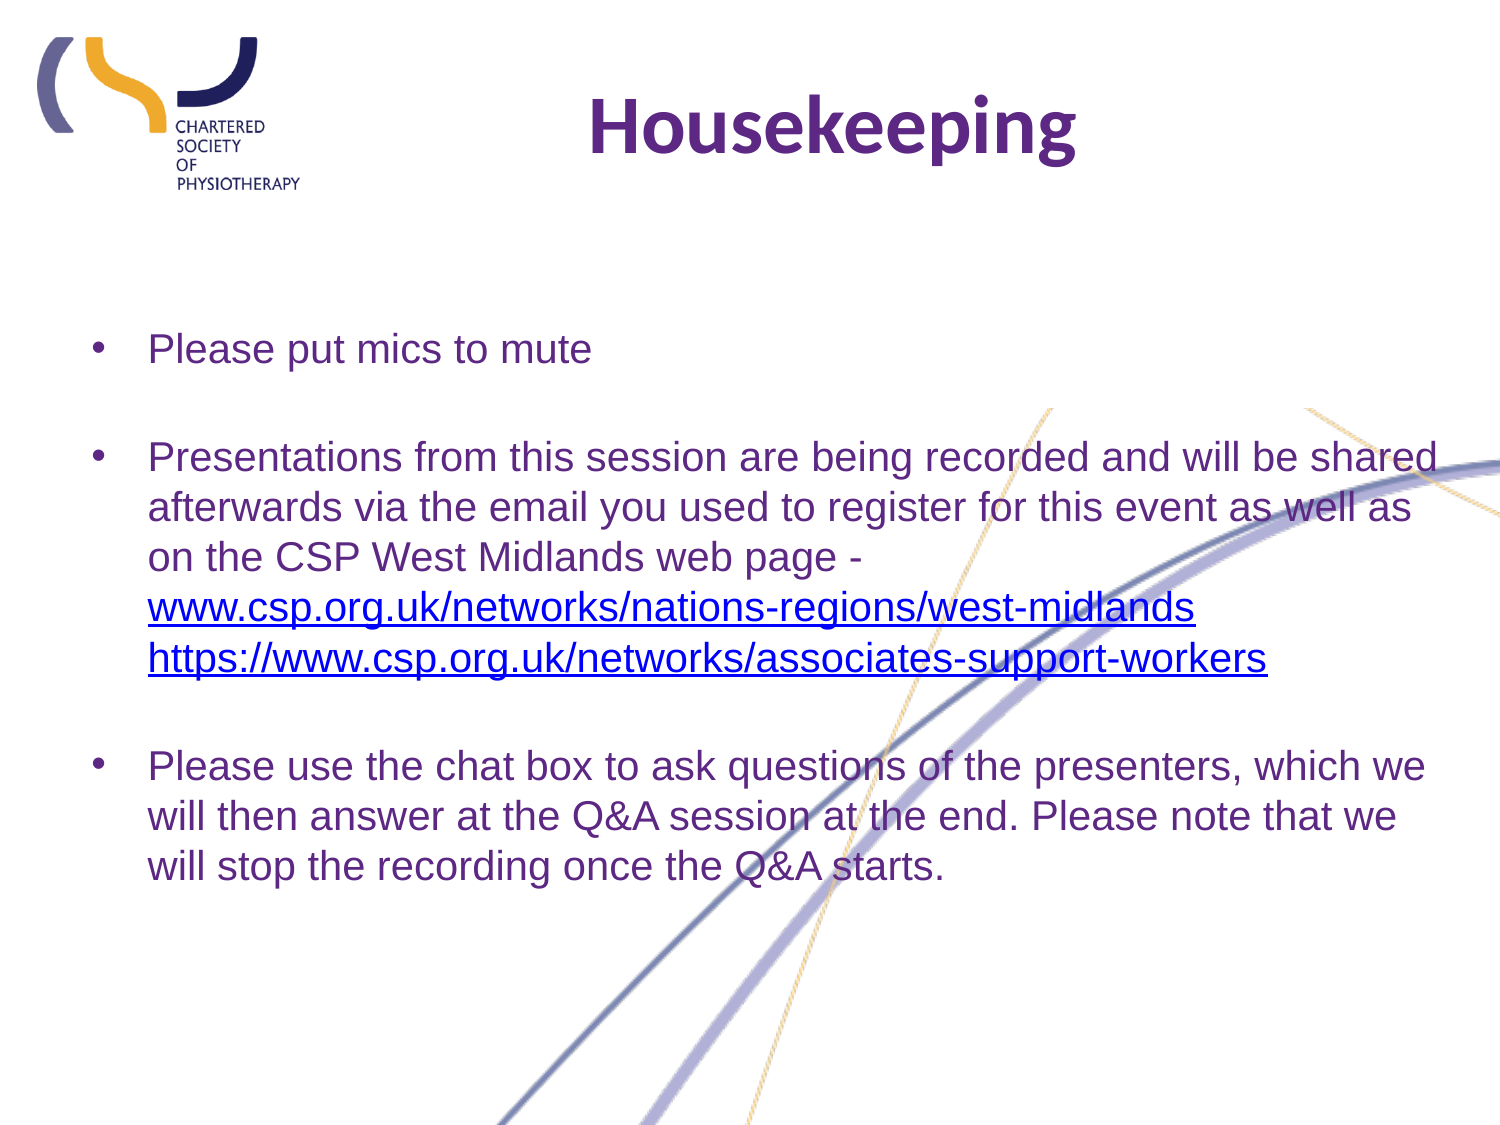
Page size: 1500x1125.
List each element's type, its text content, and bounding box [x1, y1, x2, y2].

text_box Housekeeping [572, 62, 1093, 178]
picture [0, 408, 1500, 1125]
picture [37, 37, 300, 190]
text_box Please put mics to mute Presentations from this session are being recorded and will be shared afterwards via the email you used to register for this event as well as on the CSP West Midlands web page - www.csp.org.uk/networks/nations-regions/west-midlands https://www.csp.org.uk/networks/associates-support-workers Please use the chat box to ask questions of the presenters, which we will then answer at the Q&A session at the end. Please note that we will stop the recording once the Q&A starts. [76, 314, 1459, 1102]
